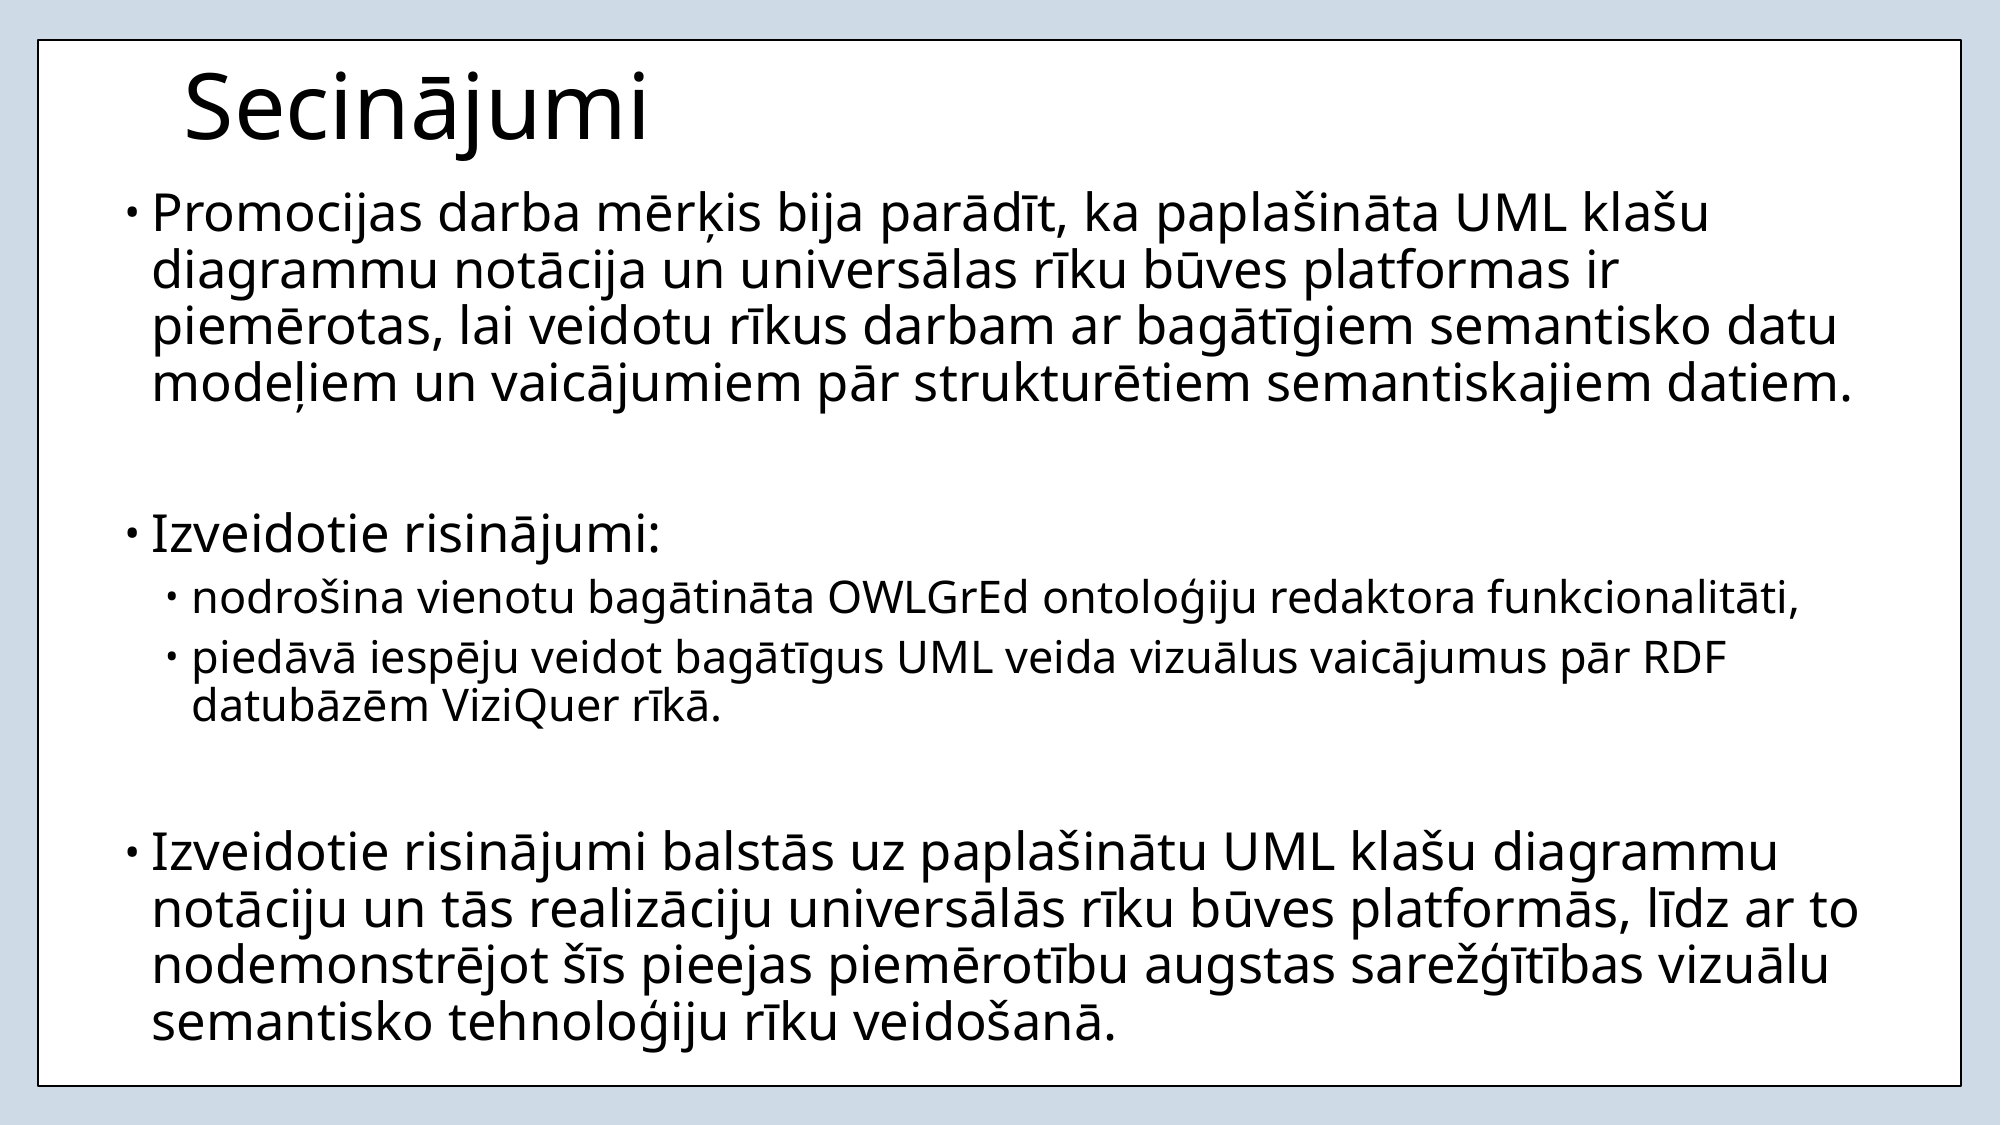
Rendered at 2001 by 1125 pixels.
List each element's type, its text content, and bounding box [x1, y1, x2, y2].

title Secinājumi [168, 39, 1789, 179]
list Promocijas darba mērķis bija parādīt, ka paplašināta UML klašu diagrammu notācija un universālas rīku būves platformas ir piemērotas, lai veidotu rīkus darbam ar bagātīgiem semantisko datu modeļiem un vaicājumiem pār strukturētiem semantiskajiem datiem. Izveidotie risinājumi: nodrošina vienotu bagātināta OWLGrEd ontoloģiju redaktora funkcionalitāti, piedāvā iespēju veidot bagātīgus UML veida vizuālus vaicājumus pār RDF datubāzēm ViziQuer rīkā. Izveidotie risinājumi balstās uz paplašinātu UML klašu diagrammu notāciju un tās realizāciju universālās rīku būves platformās, līdz ar to nodemonstrējot šīs pieejas piemērotību augstas sarežģītības vizuālu semantisko tehnoloģiju rīku veidošanā. [68, 179, 1944, 1072]
